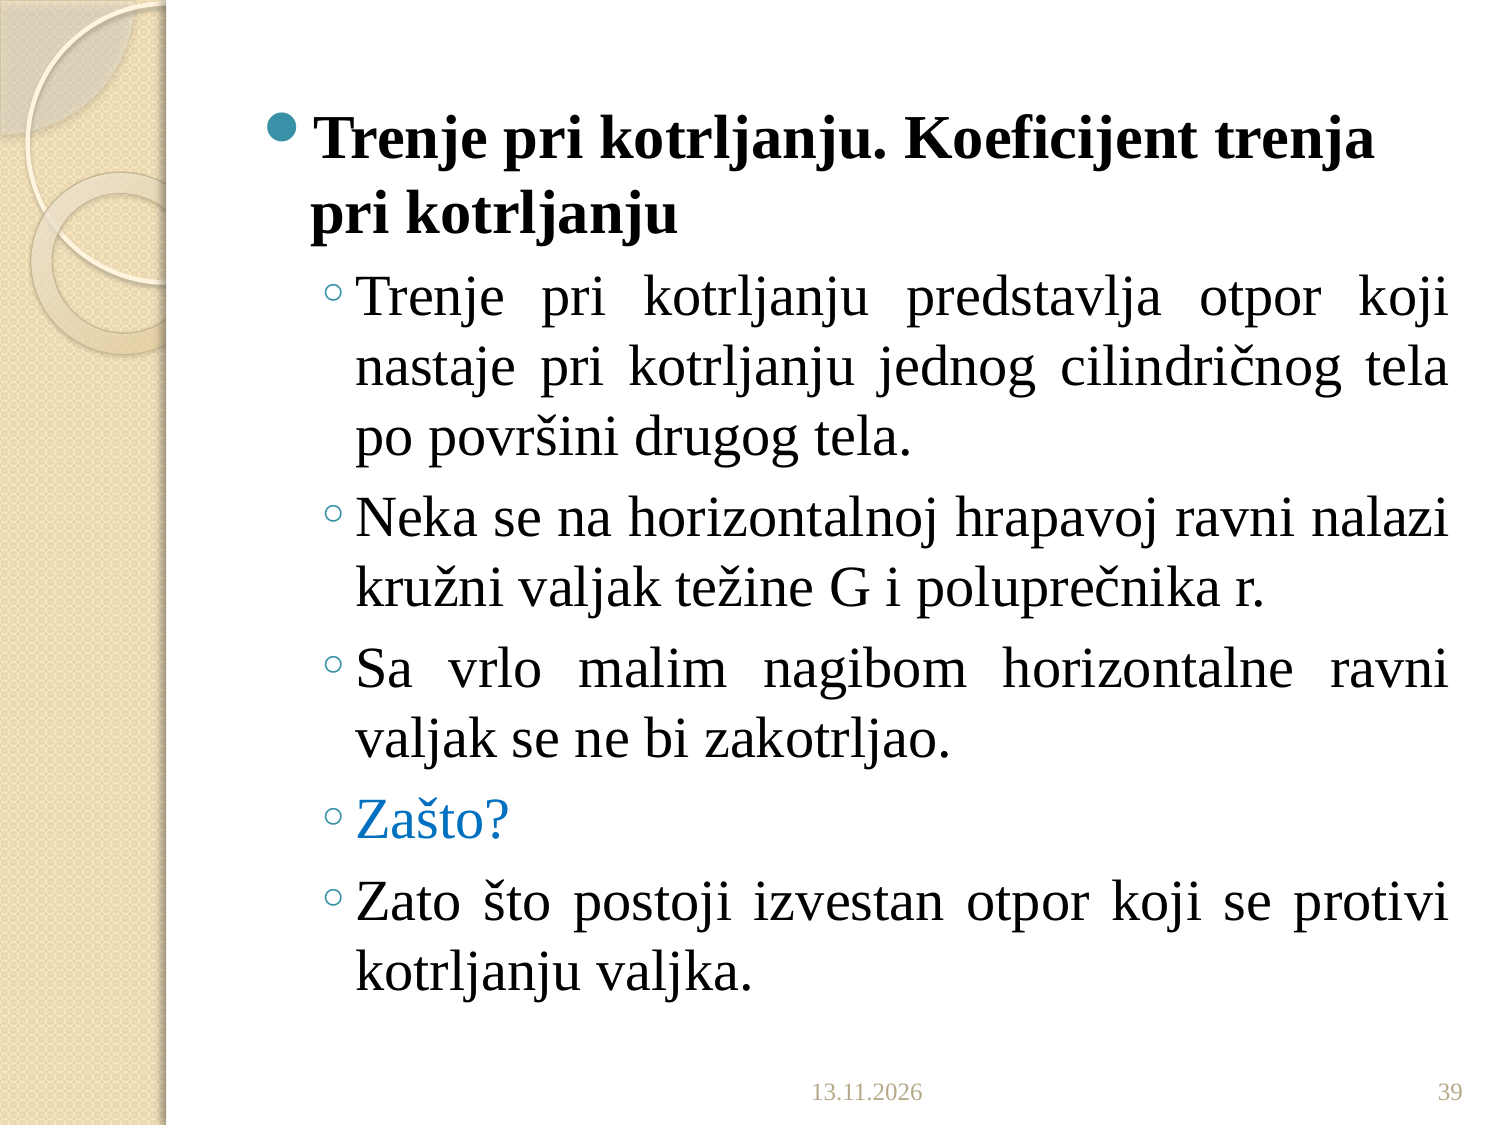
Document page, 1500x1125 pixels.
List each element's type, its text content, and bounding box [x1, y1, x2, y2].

slide_number 39 [1413, 1034, 1488, 1113]
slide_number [587, 1034, 938, 1113]
list Trenje pri kotrljanju. Koeficijent trenja pri kotrljanju Trenje pri kotrljanju predstavlja otpor koji nastaje pri kotrljanju jednog cilindričnog tela po površini drugog tela. Neka se na horizontalnoj hrapavoj ravni nalazi kružni valjak težine G i poluprečnika r. Sa vrlo malim nagibom horizontalne ravni valjak se ne bi zakotrljao. Zašto? Zato što postoji izvestan otpor koji se protivi kotrljanju valjka. [235, 88, 1466, 1016]
